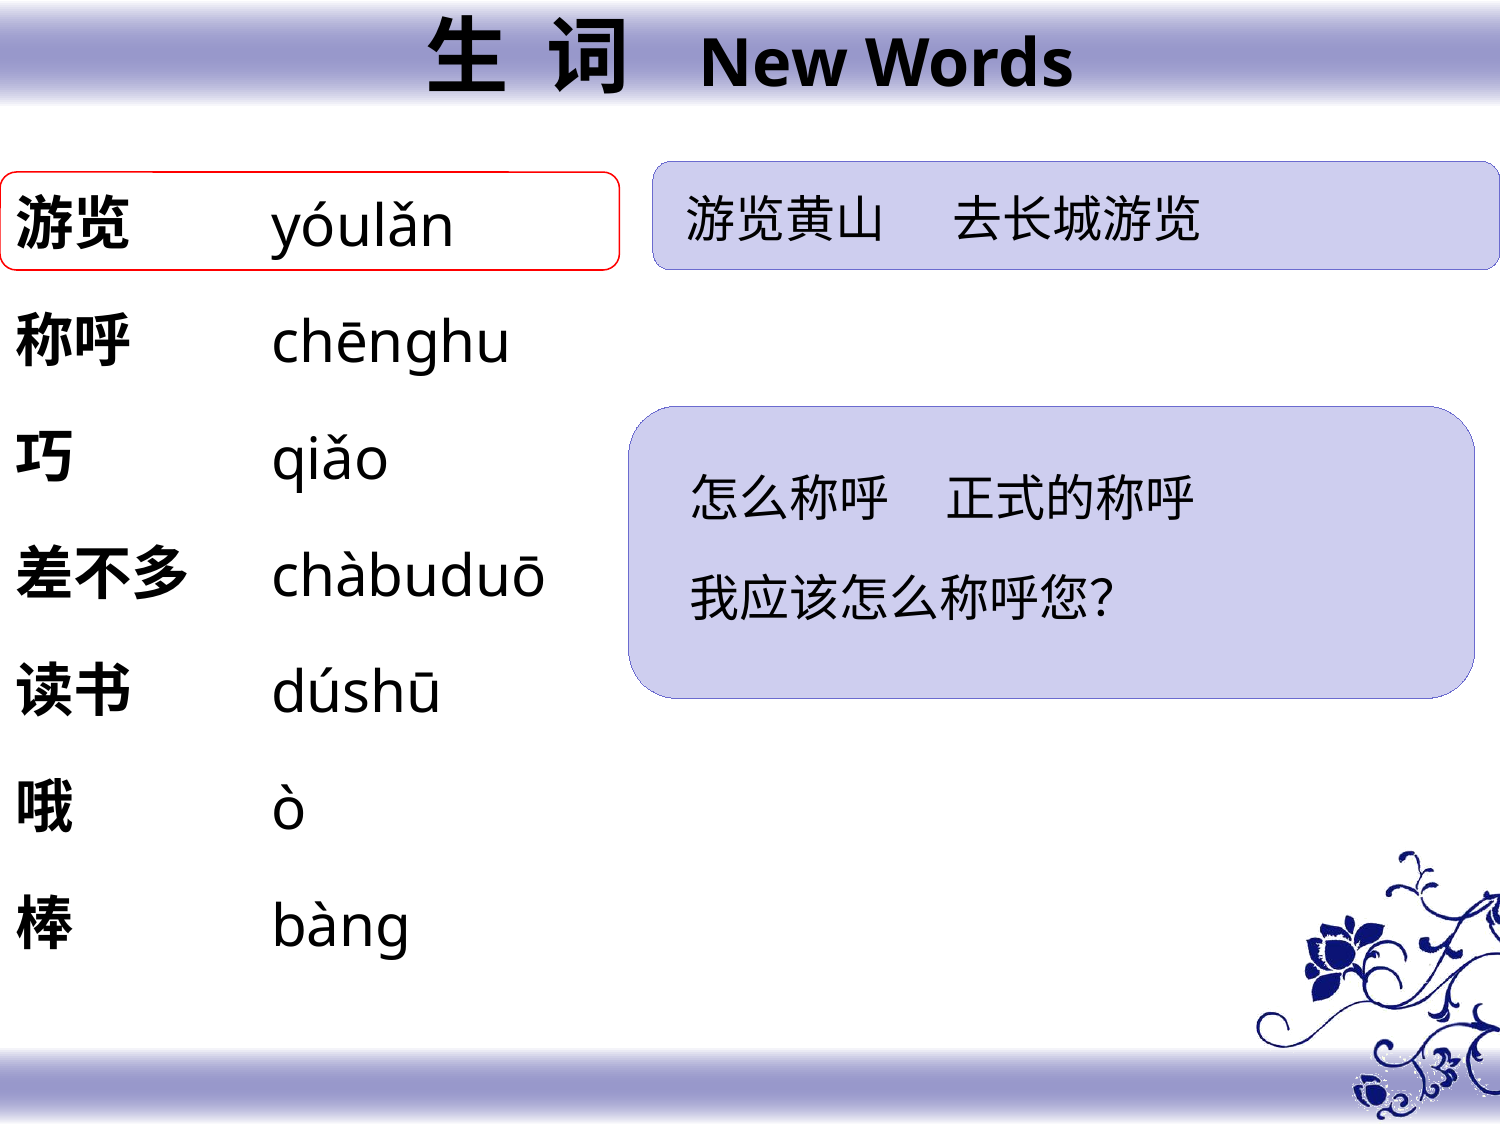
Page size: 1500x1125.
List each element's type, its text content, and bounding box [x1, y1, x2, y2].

text_box 游览 称呼 巧 差不多 读书 哦 棒 [0, 143, 312, 997]
text_box yóulǎn chēnghu qiǎo chàbuduō dúshū ò bàng [256, 145, 796, 999]
text_box [1474, 161, 1500, 270]
text_box [628, 406, 1475, 699]
text_box 生 词 New Words [0, 3, 1500, 103]
picture [1245, 840, 1500, 1125]
text_box 游览黄山 去长城游览 [796, 149, 1474, 270]
text_box 怎么称呼 正式的称呼 我应该怎么称呼您？ [674, 429, 1500, 656]
